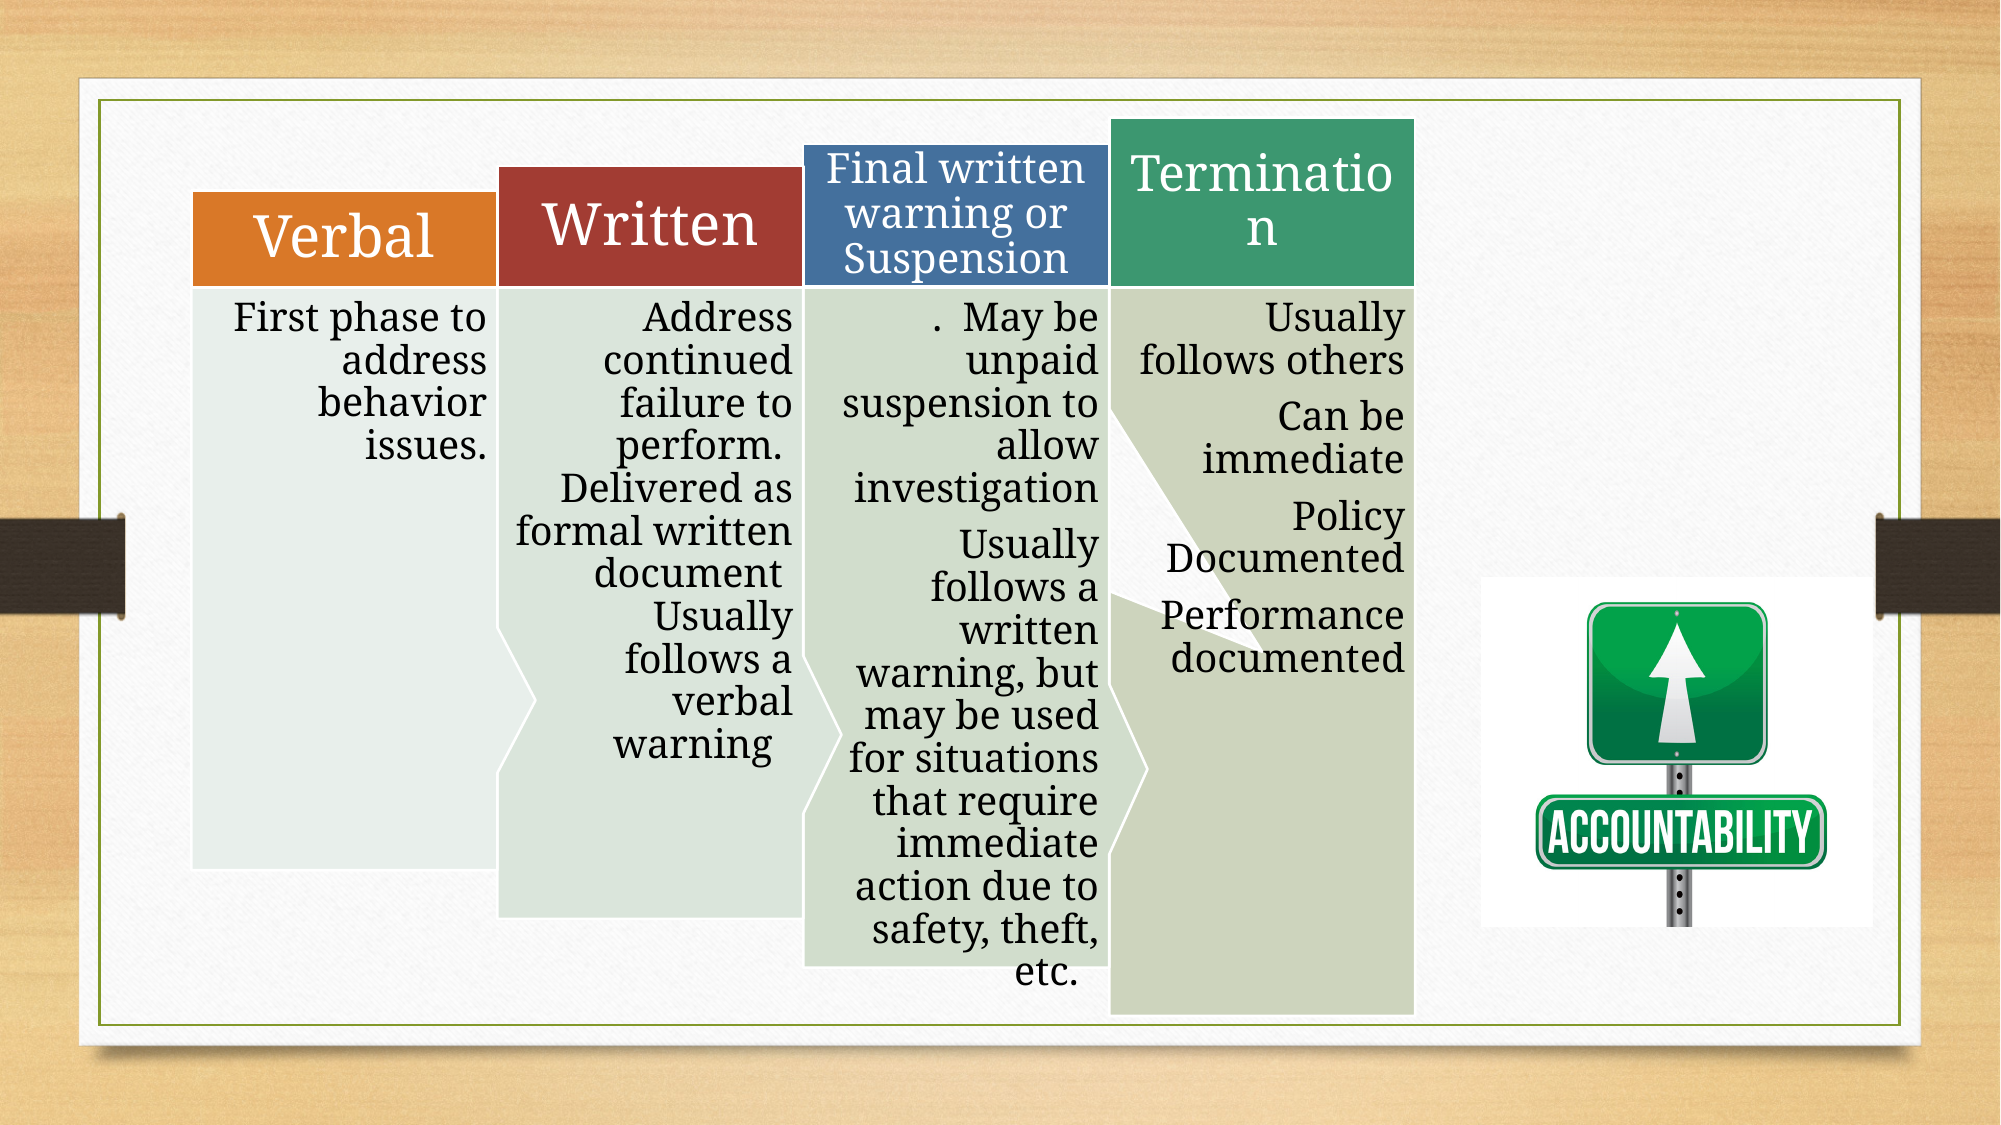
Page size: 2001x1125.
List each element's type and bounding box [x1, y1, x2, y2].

picture [0, 0, 2001, 1125]
list [20, 117, 1586, 1017]
